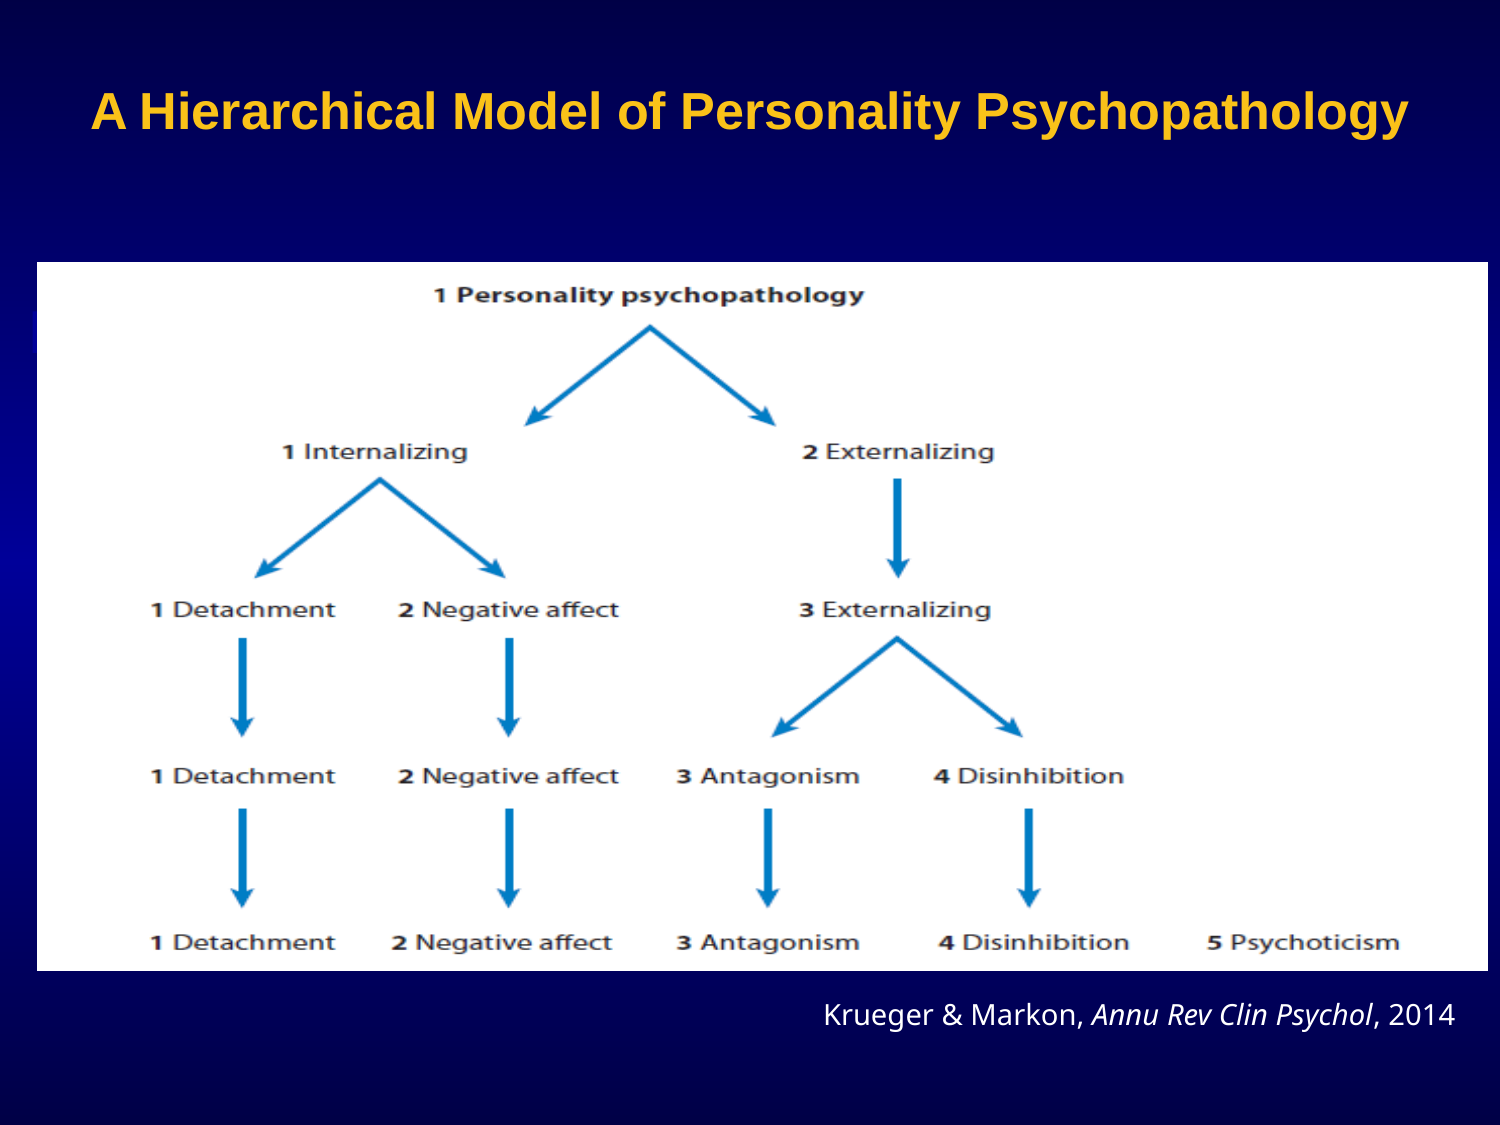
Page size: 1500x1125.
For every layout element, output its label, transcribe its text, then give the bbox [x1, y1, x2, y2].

text_box Krueger & Markon, Annu Rev Clin Psychol, 2014 [632, 989, 1470, 1039]
list A Hierarchical Model of Personality Psychopathology [75, 37, 1470, 260]
list Krueger & Markon, Annu Rev Clin Psychol, 2014 [12, 287, 1488, 1113]
picture [37, 262, 1488, 971]
